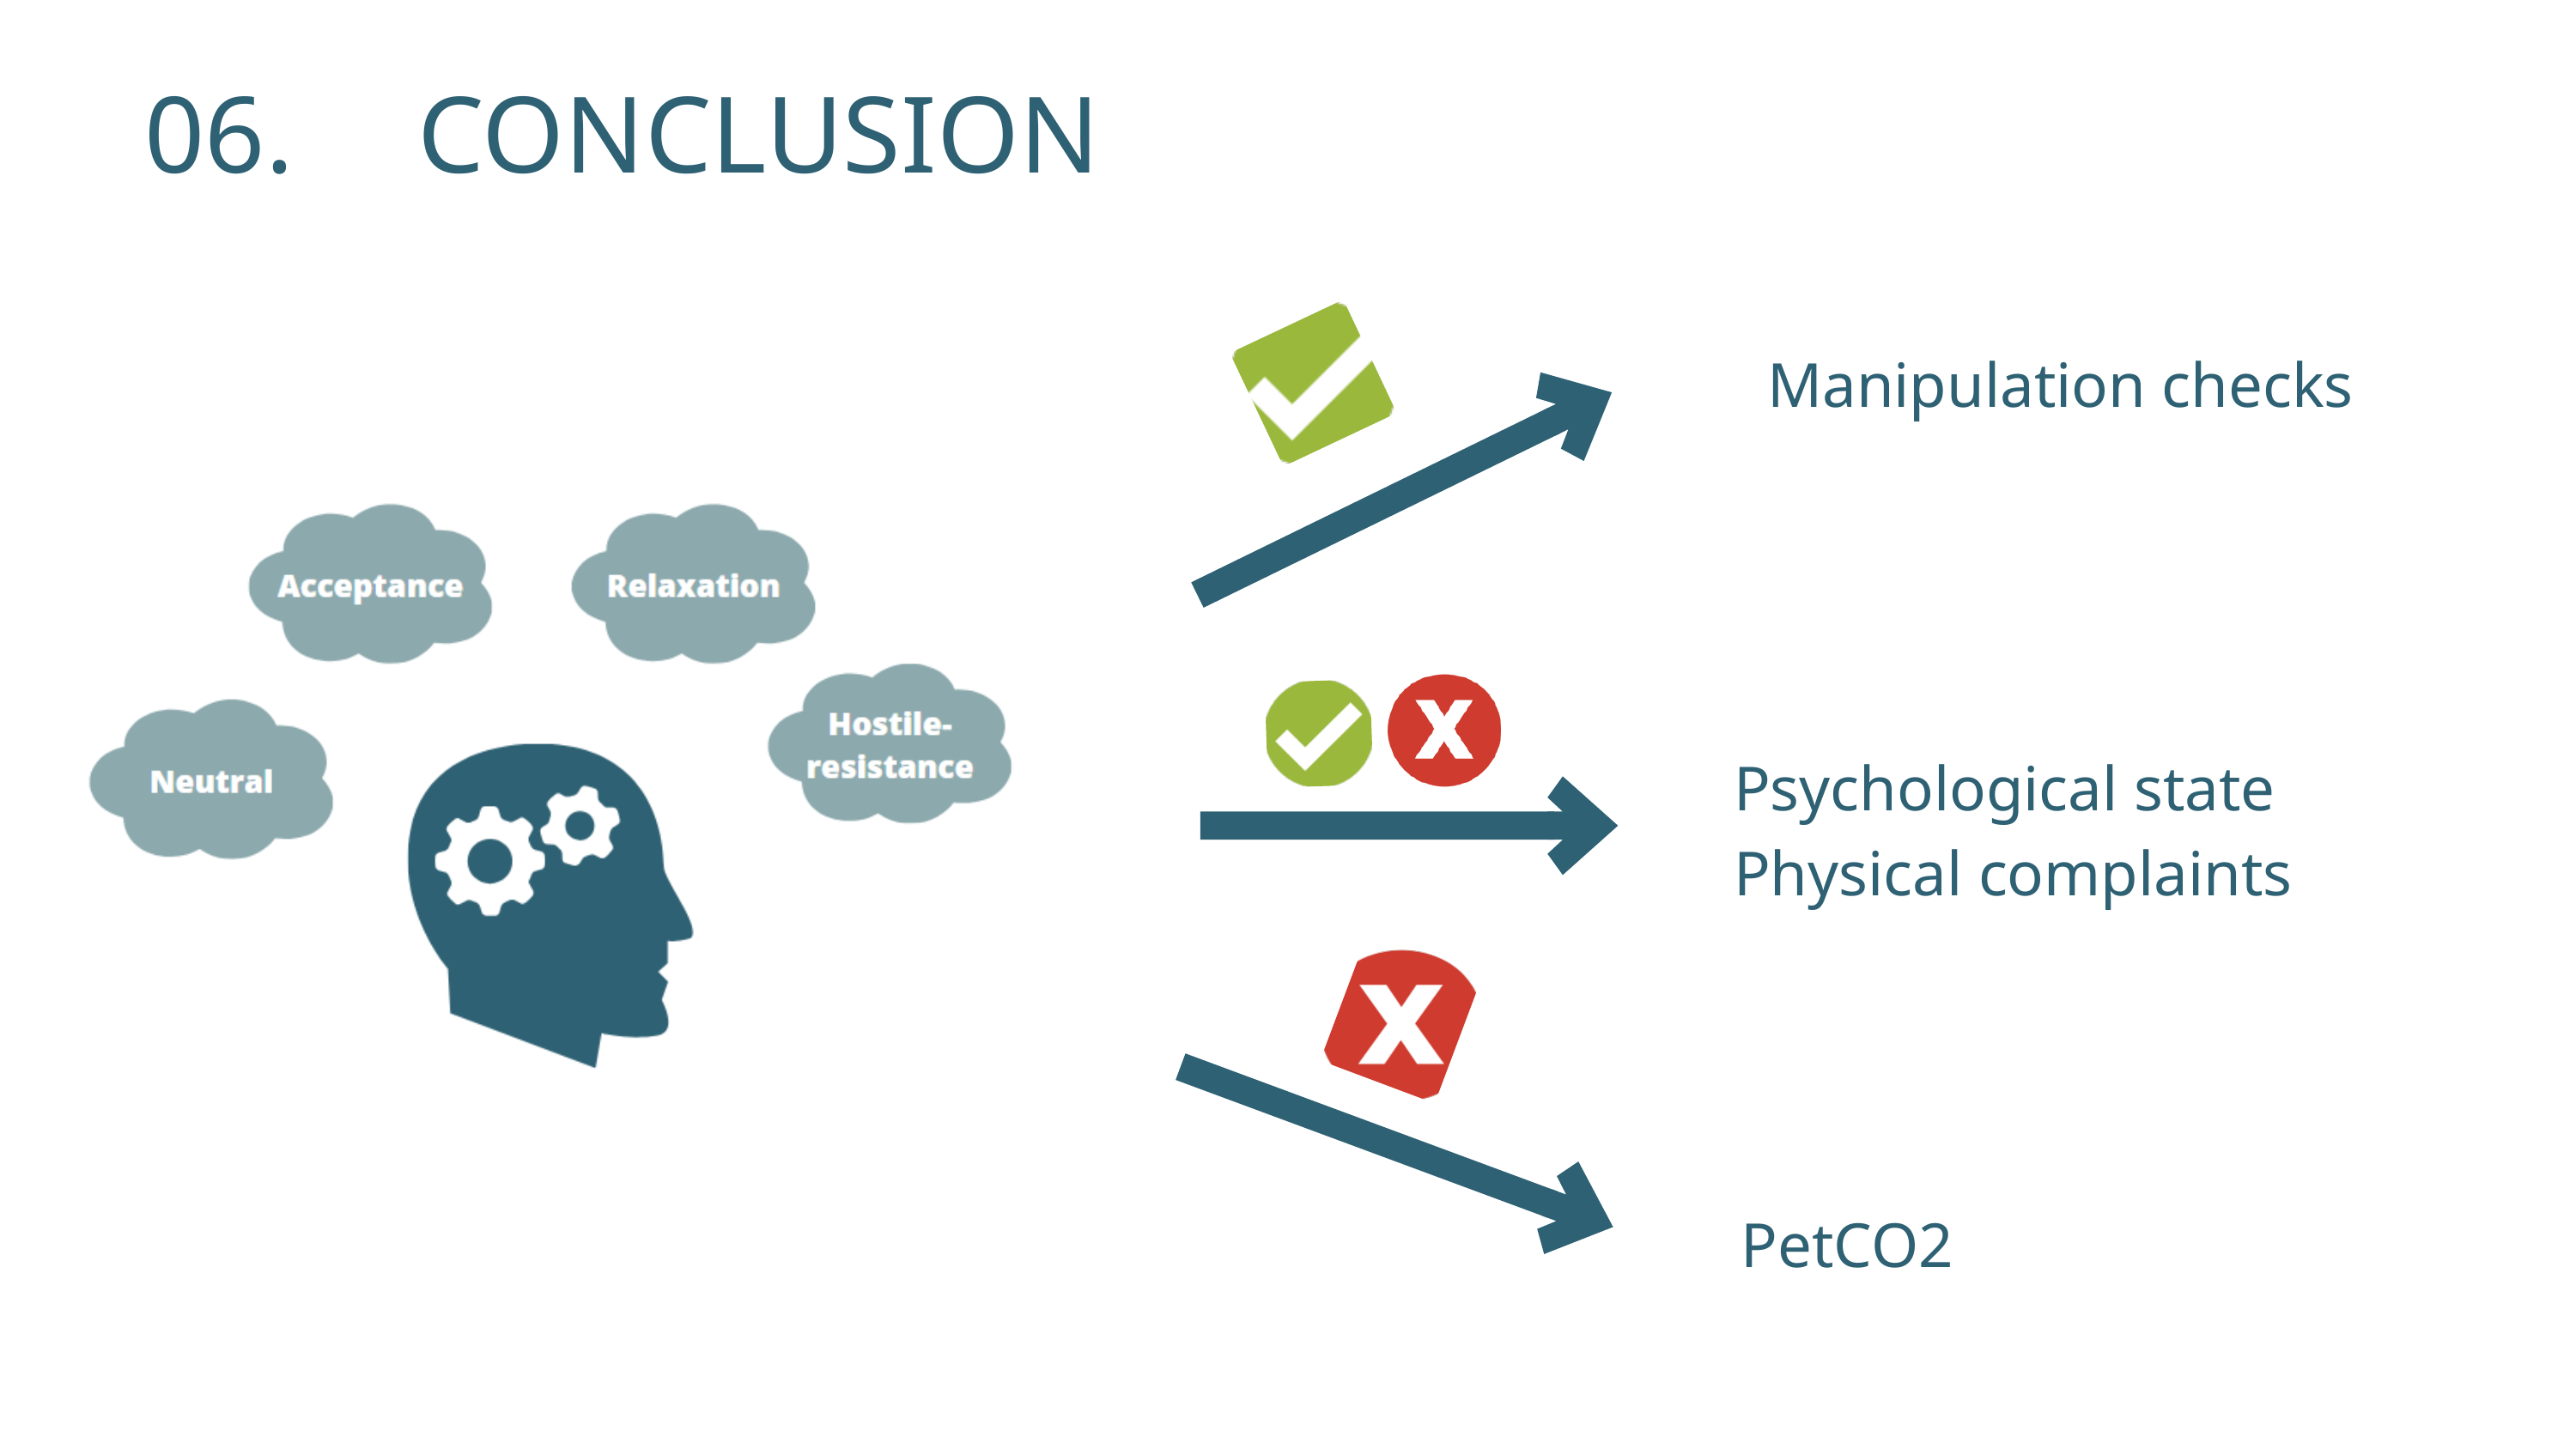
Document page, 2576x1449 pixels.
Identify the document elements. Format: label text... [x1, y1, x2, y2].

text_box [1264, 659, 1502, 789]
text_box [1230, 300, 1397, 467]
text_box CONCLUSION [417, 78, 2397, 195]
text_box Psychological state Physical complaints [1734, 737, 2550, 908]
text_box [58, 494, 1022, 1072]
text_box [1197, 391, 1613, 596]
text_box PetCO2 [1734, 1194, 1962, 1280]
text_box [1180, 1066, 1613, 1230]
text_box 06. [144, 78, 417, 195]
text_box Manipulation checks [1734, 334, 2388, 420]
text_box [1320, 931, 1484, 1104]
